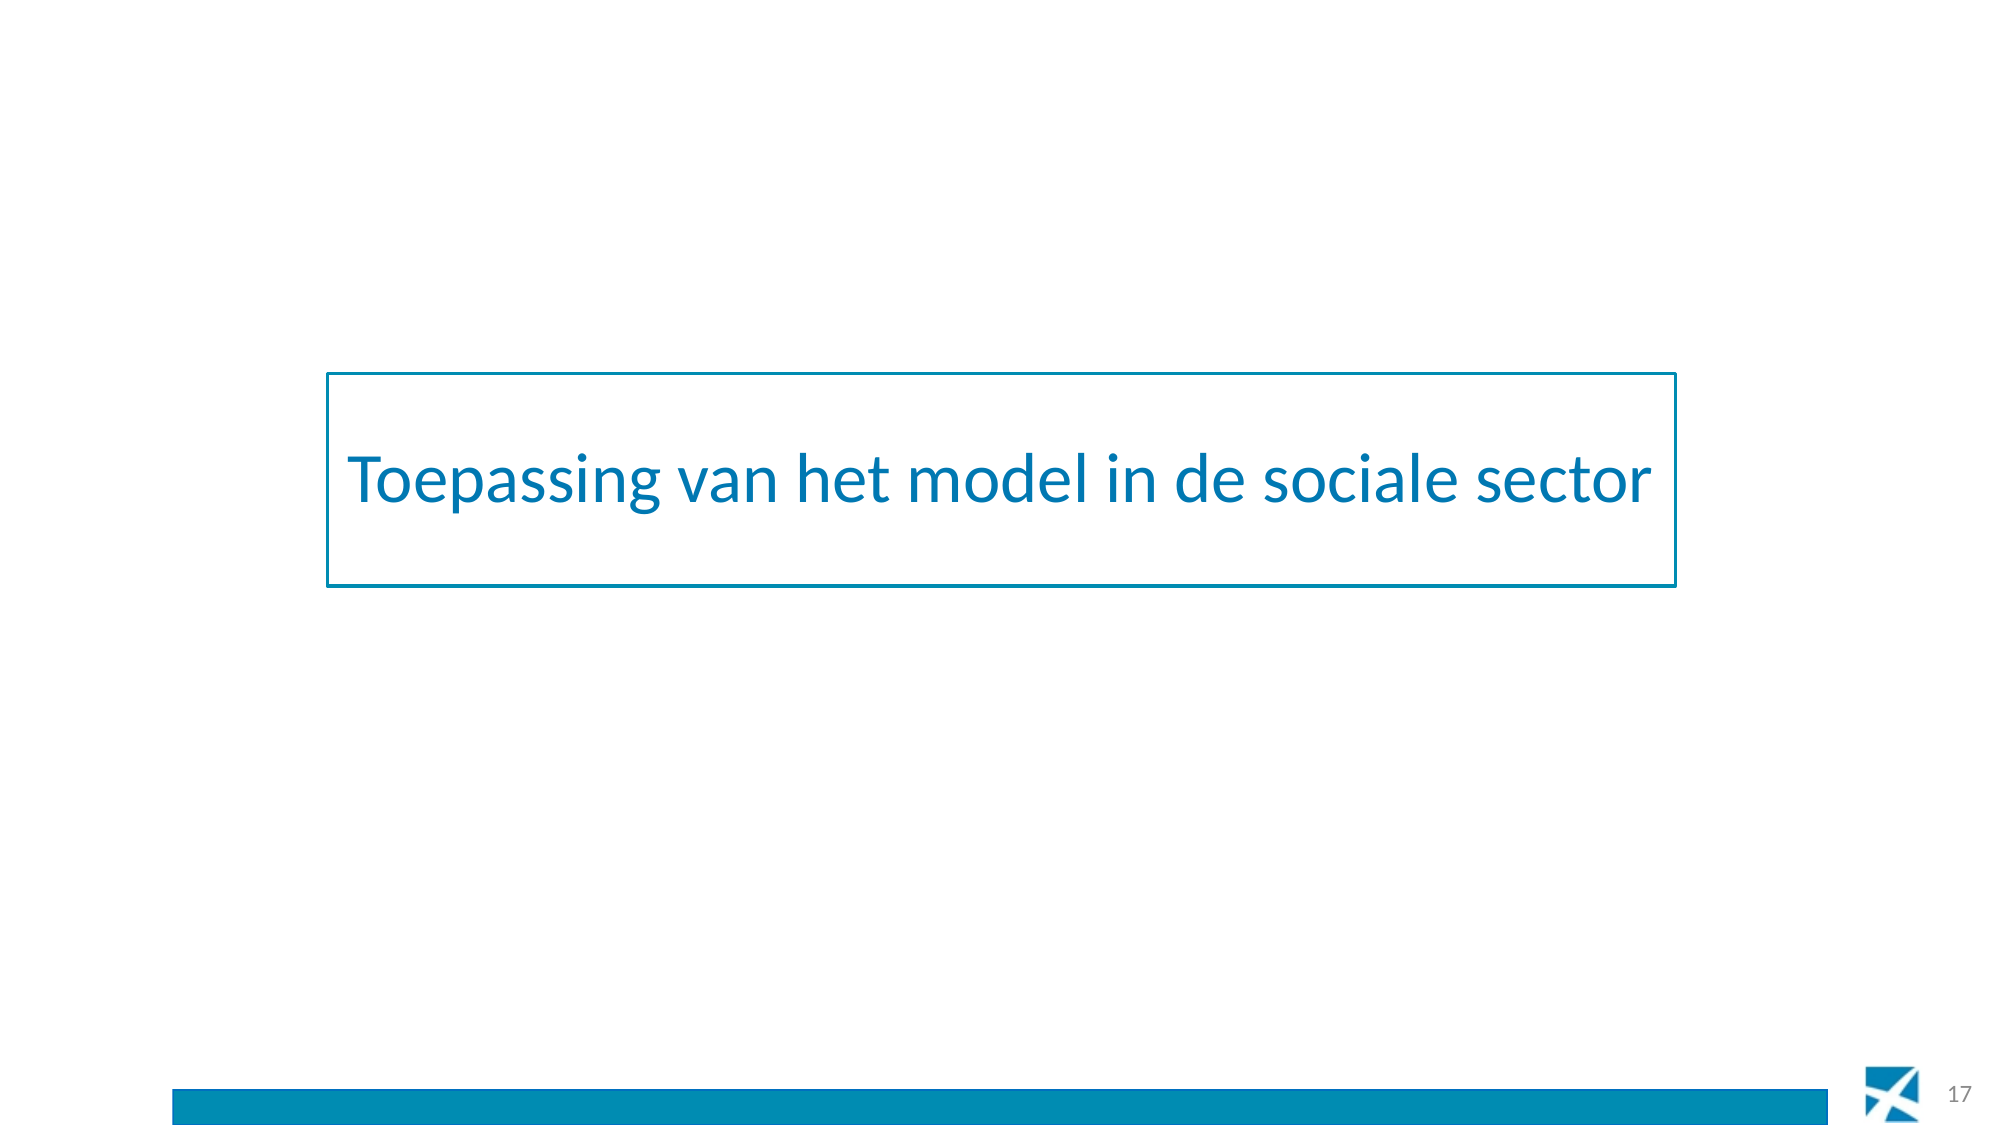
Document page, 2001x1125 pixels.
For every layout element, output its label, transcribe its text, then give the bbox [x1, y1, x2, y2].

text_box Toepassing van het model in de sociale sector [327, 373, 1676, 587]
picture [1863, 1064, 1924, 1123]
